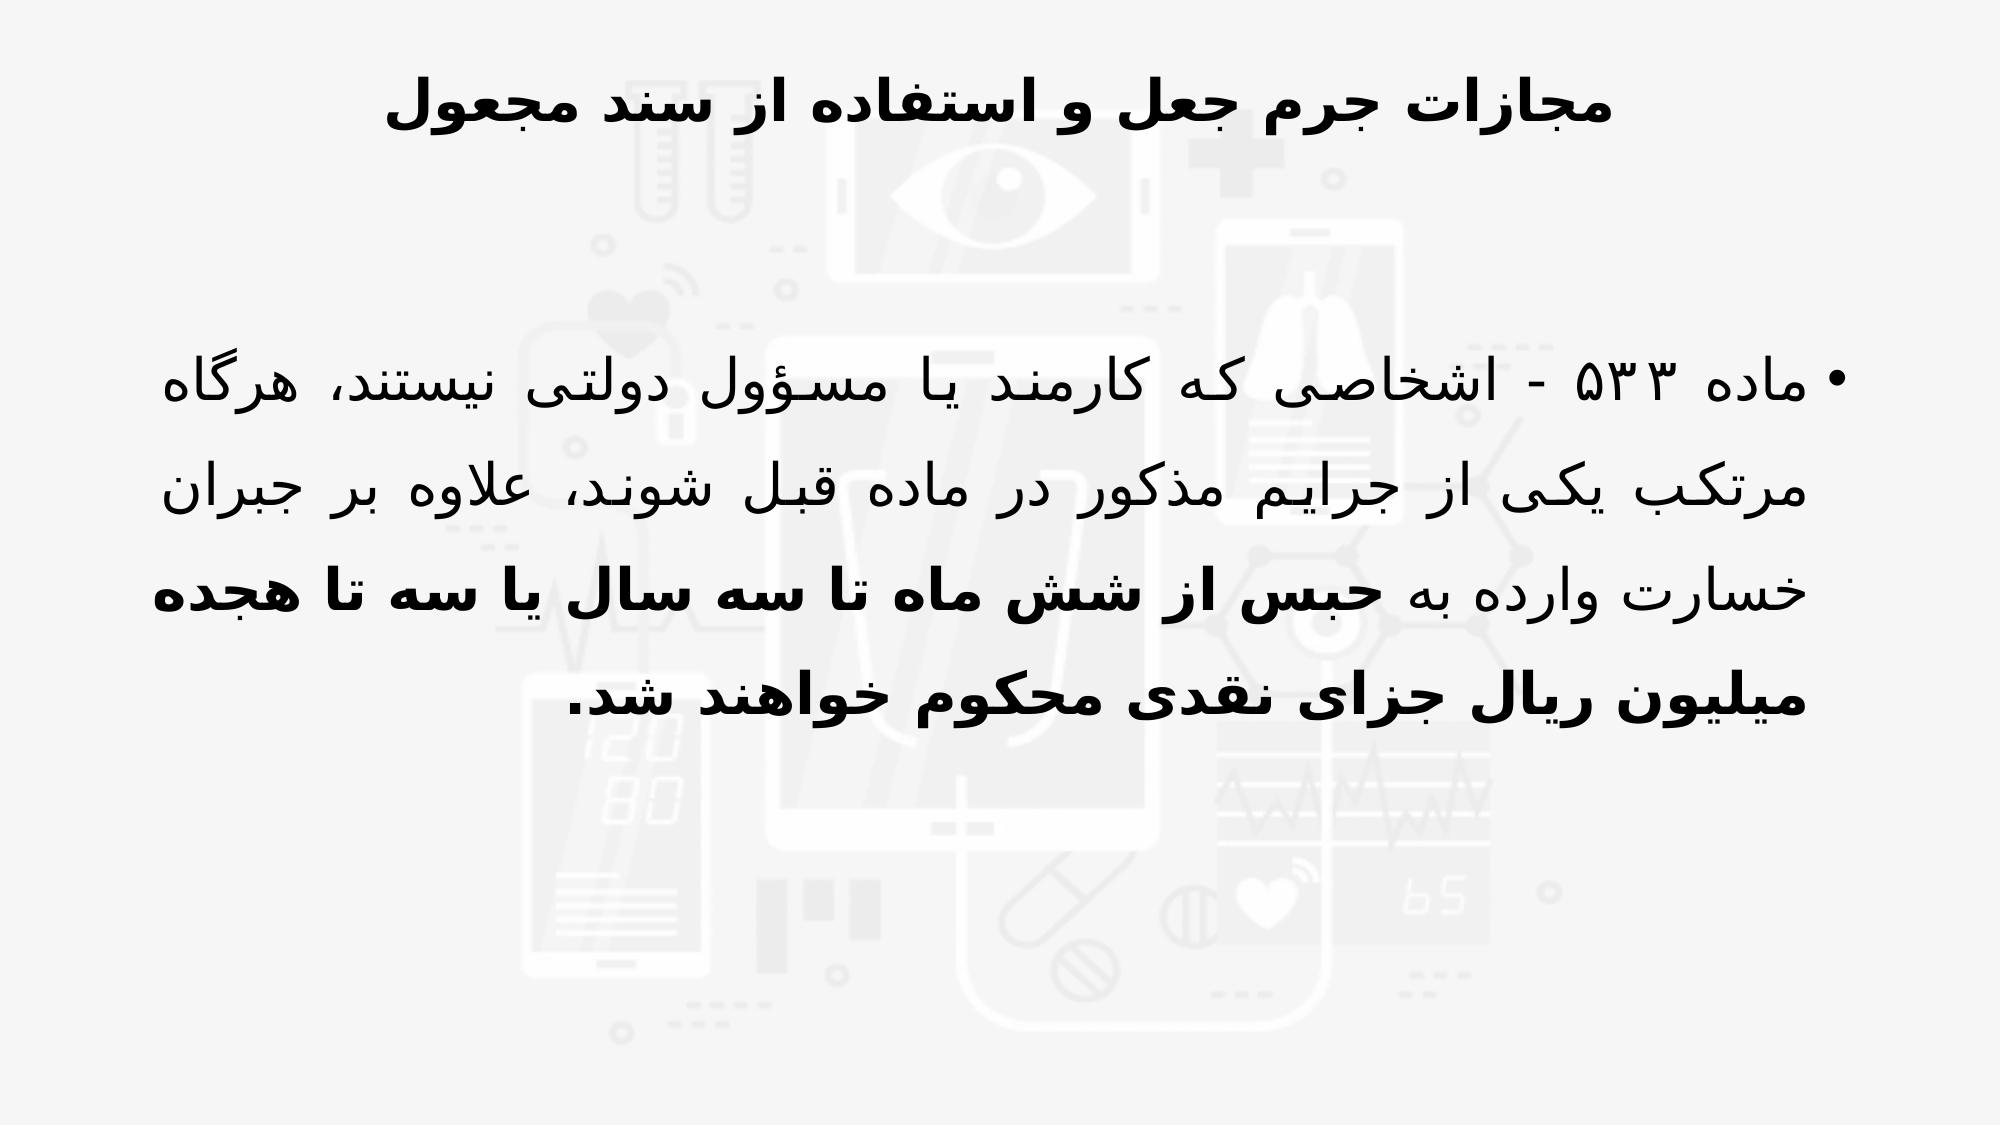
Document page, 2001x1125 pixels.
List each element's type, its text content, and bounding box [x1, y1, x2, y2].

list ماده ۵۳۳ - اشخاصی که کارمند یا مسؤول دولتی نیستند، هرگاه مرتكب یکی از جرایم مذکور در ماده قبل شوند، علاوه بر جبران خسارت وارده به حبس از شش ماه تا سه سال یا سه تا هجده میلیون ریال جزای نقدی محکوم خواهند شد. [137, 299, 1863, 1014]
title مجازات جرم جعل و استفاده از سند مجعول [137, 59, 1863, 278]
